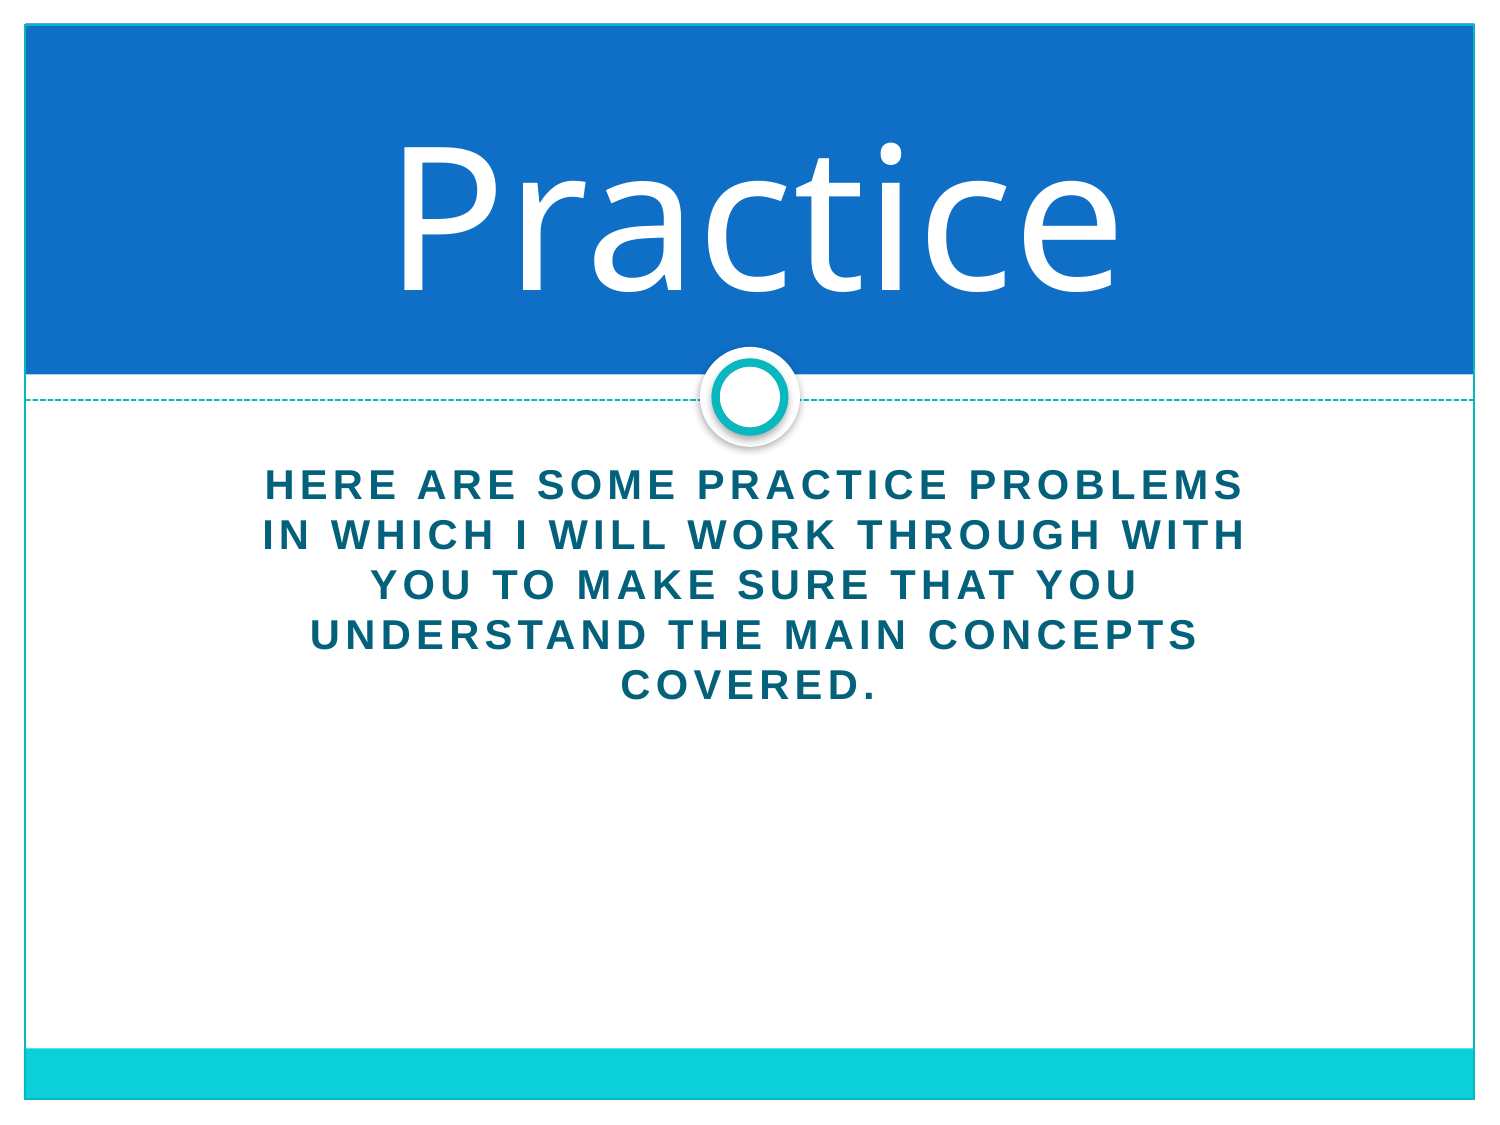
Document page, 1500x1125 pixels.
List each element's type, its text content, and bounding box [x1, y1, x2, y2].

title Practice [118, 87, 1394, 338]
list Here are some practice problems in which I will work through with you to make sure that you understand the main concepts covered. [224, 450, 1288, 725]
